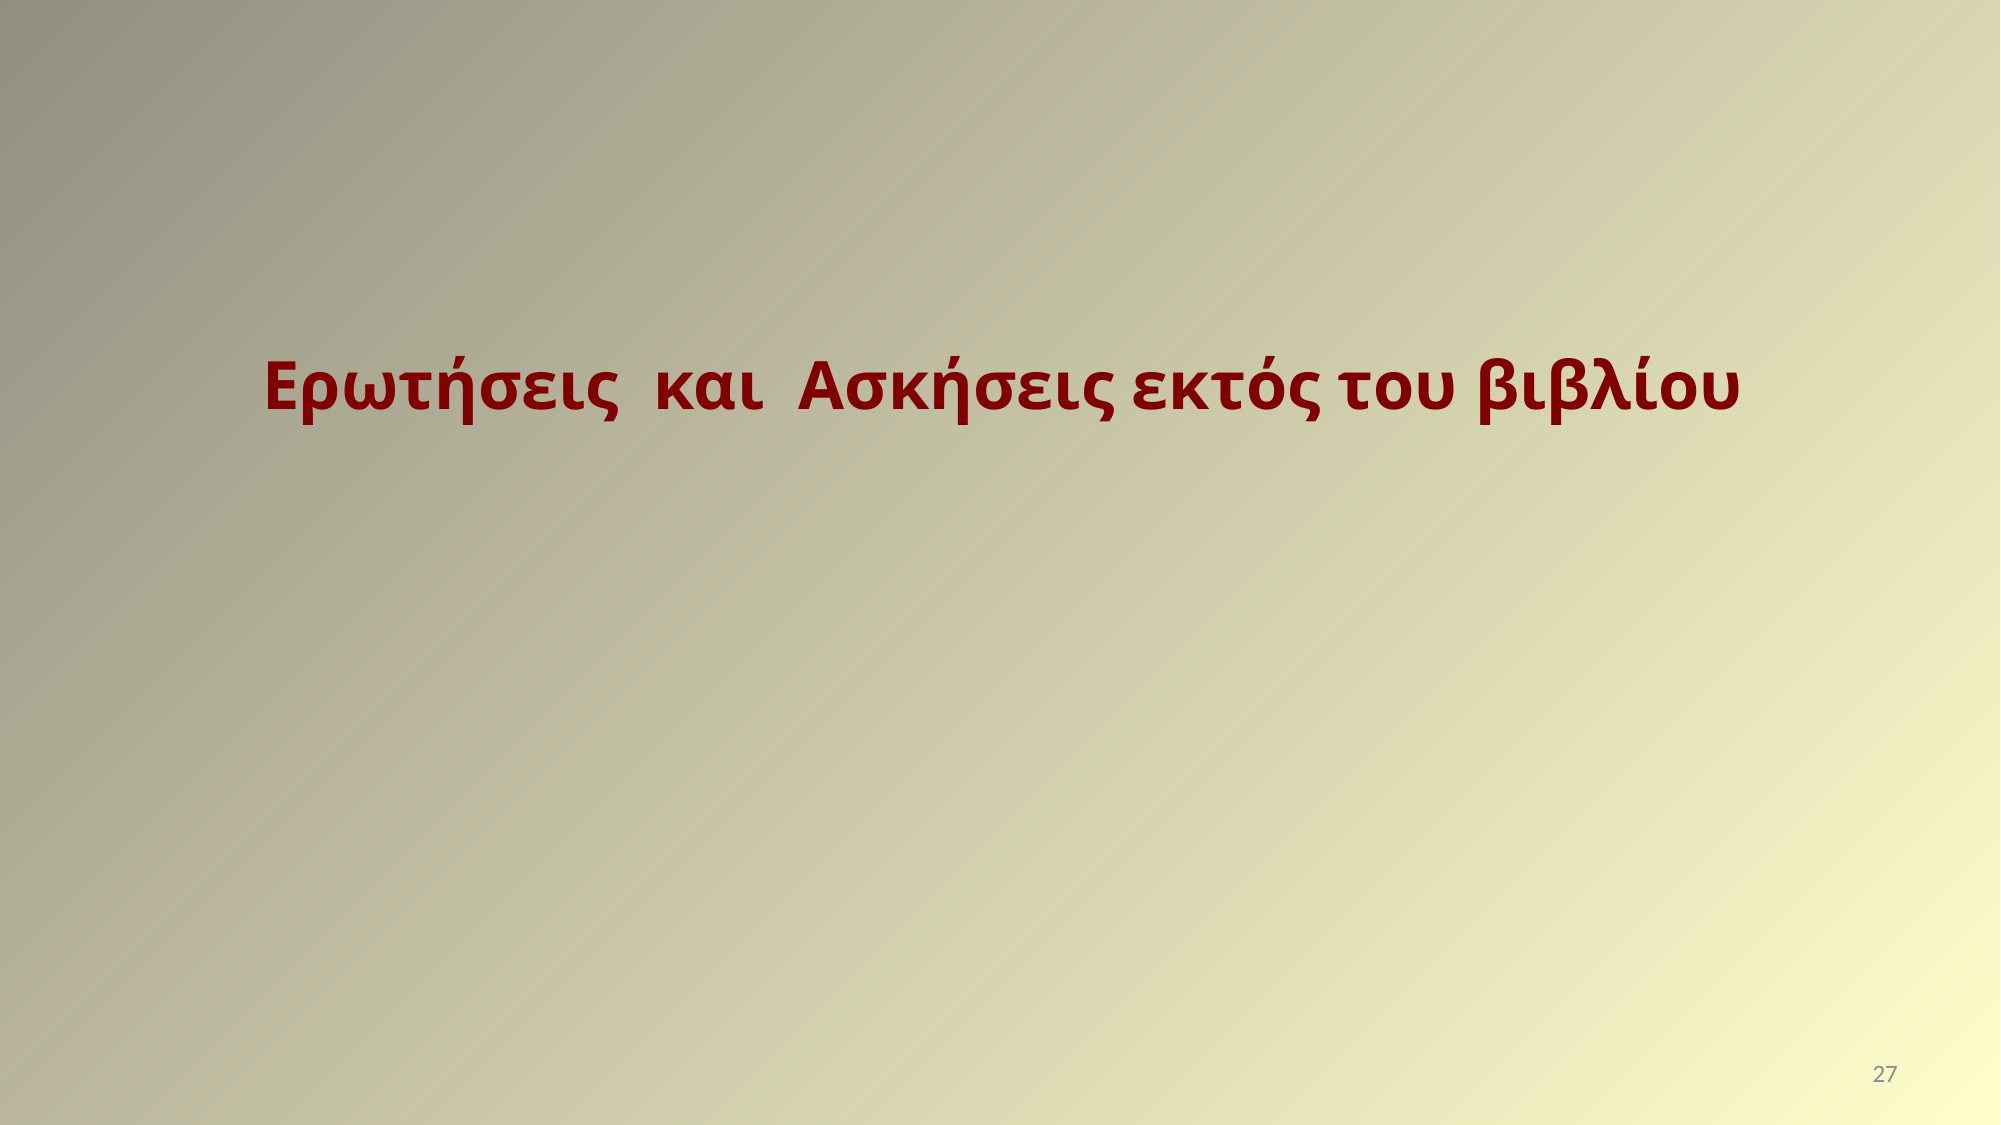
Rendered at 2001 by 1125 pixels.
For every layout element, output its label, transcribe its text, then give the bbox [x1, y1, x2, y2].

text_box 27 [1562, 1042, 1913, 1103]
text_box Ερωτήσεις και Ασκήσεις εκτός του βιβλίου [246, 290, 1760, 435]
